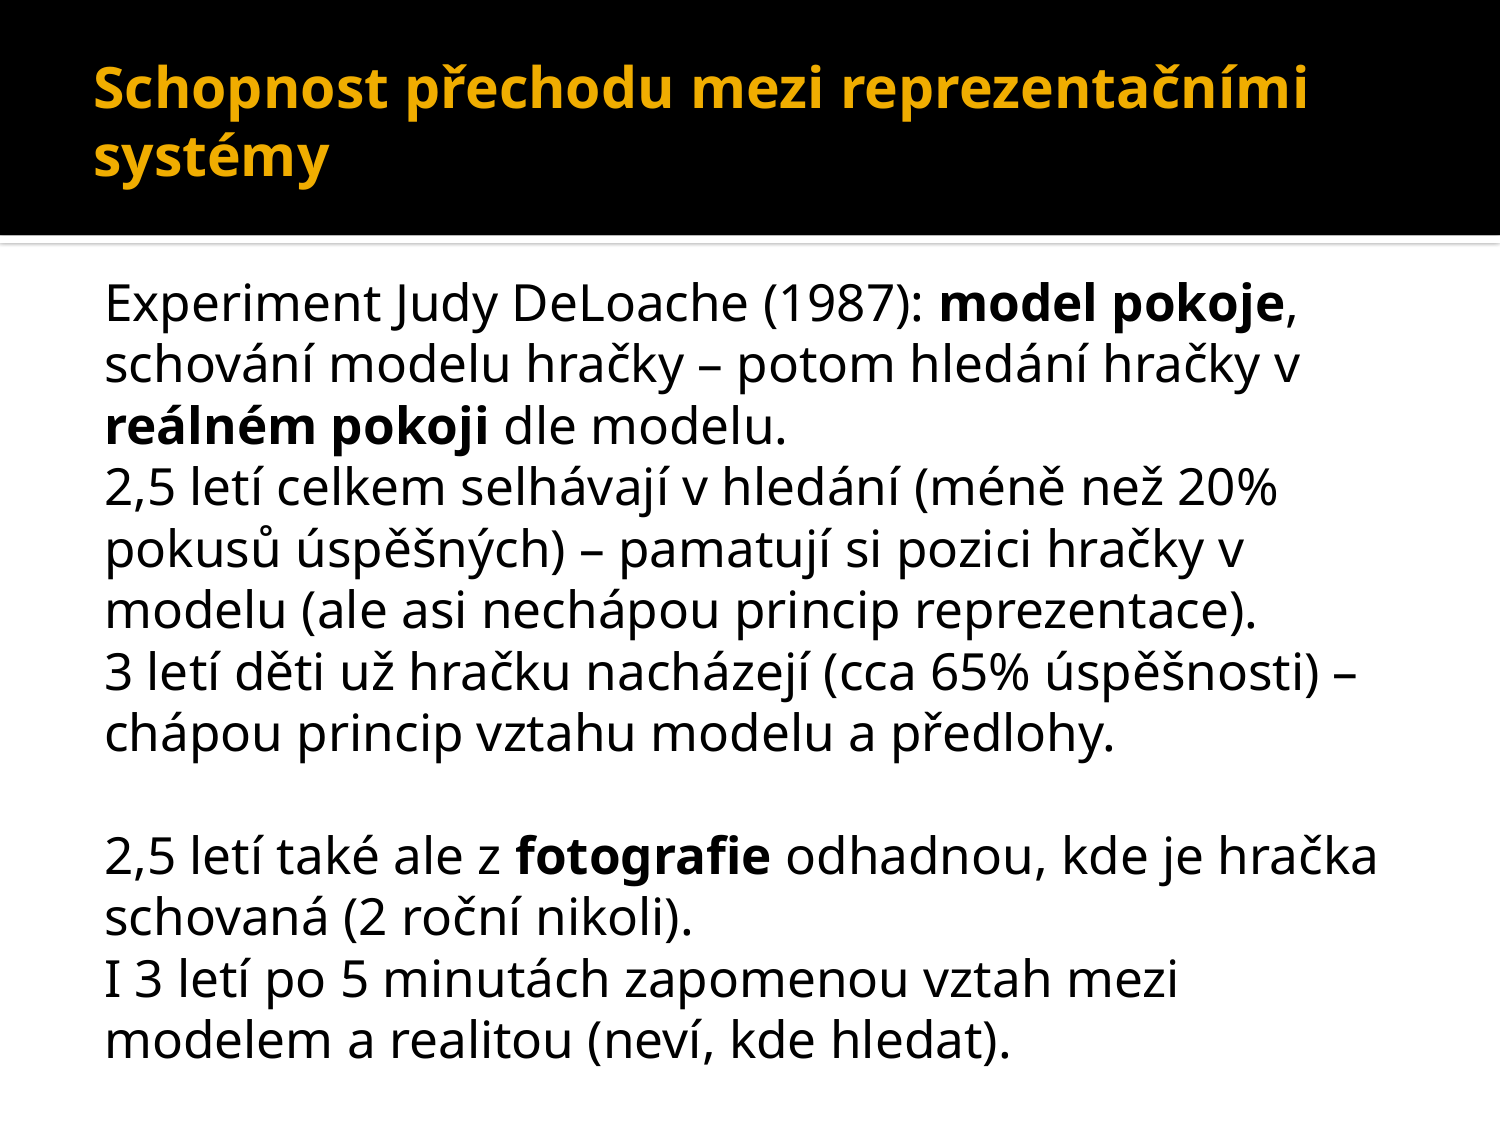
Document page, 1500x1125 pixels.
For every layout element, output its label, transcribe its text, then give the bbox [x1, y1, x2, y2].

list Experiment Judy DeLoache (1987): model pokoje, schování modelu hračky – potom hledání hračky v reálném pokoji dle modelu. 2,5 letí celkem selhávají v hledání (méně než 20% pokusů úspěšných) – pamatují si pozici hračky v modelu (ale asi nechápou princip reprezentace). 3 letí děti už hračku nacházejí (cca 65% úspěšnosti) – chápou princip vztahu modelu a předlohy. 2,5 letí také ale z fotografie odhadnou, kde je hračka schovaná (2 roční nikoli). I 3 letí po 5 minutách zapomenou vztah mezi modelem a realitou (neví, kde hledat). [75, 255, 1425, 1083]
title Schopnost přechodu mezi reprezentačními systémy [78, 42, 1429, 197]
